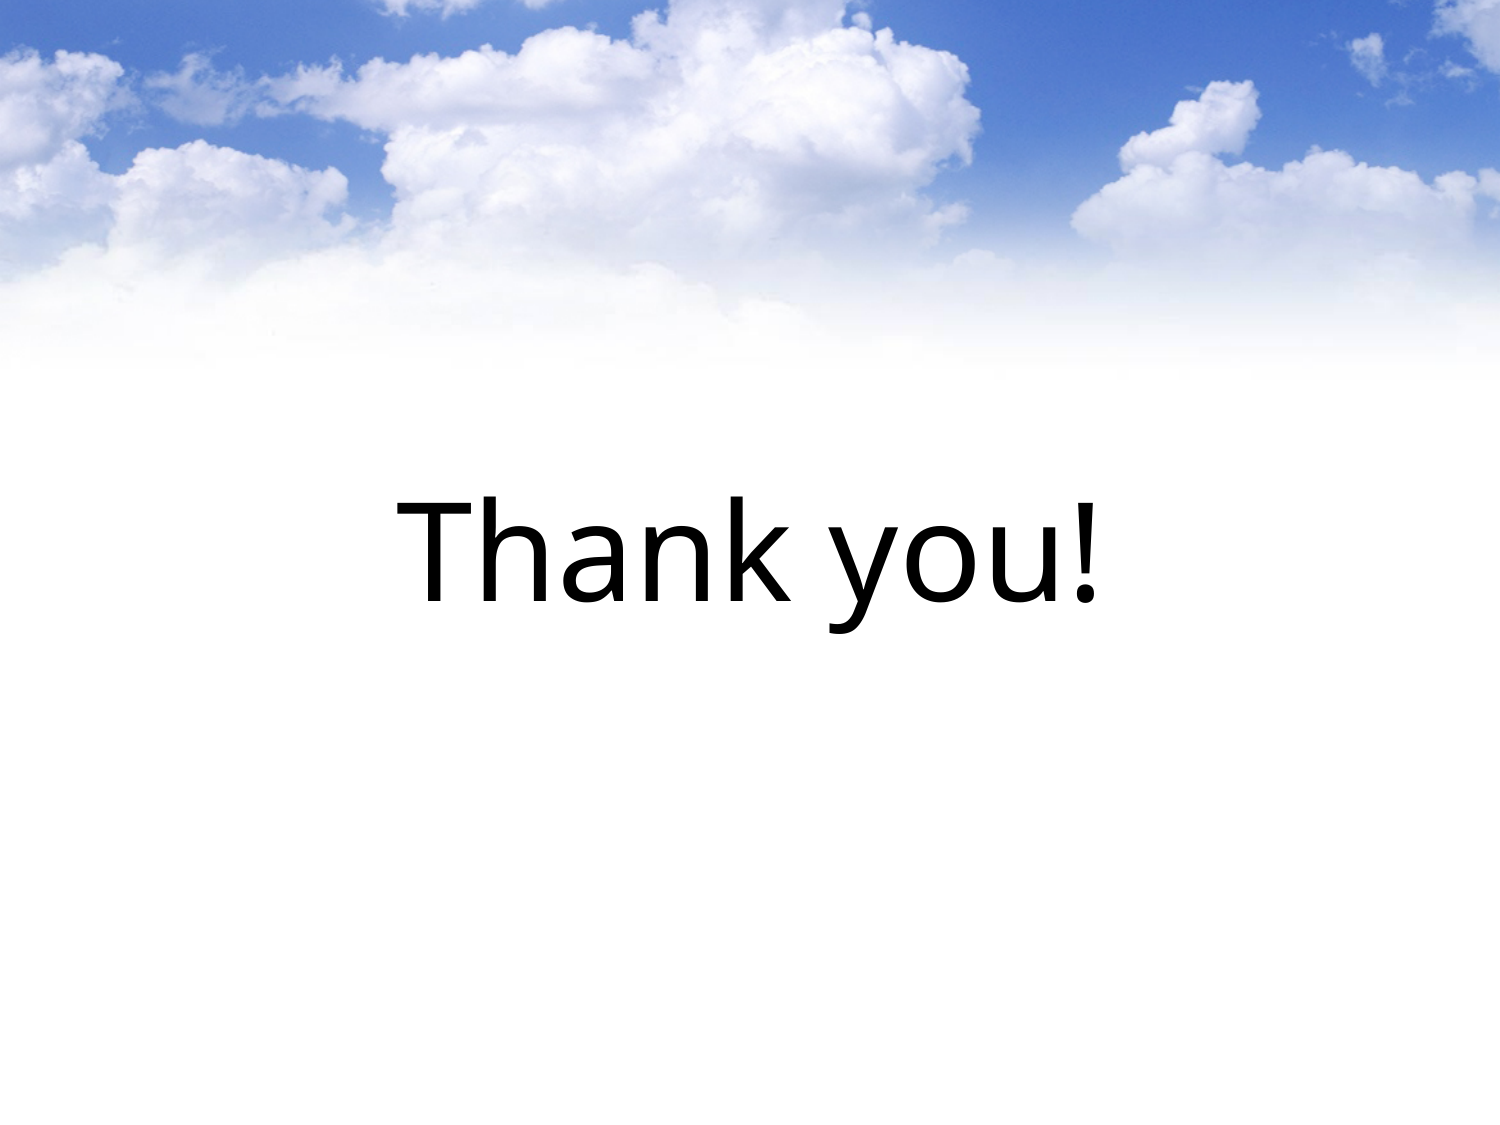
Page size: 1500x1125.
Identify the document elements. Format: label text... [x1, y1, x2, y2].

picture [0, 0, 1500, 387]
text_box Thank you! [0, 457, 1500, 637]
